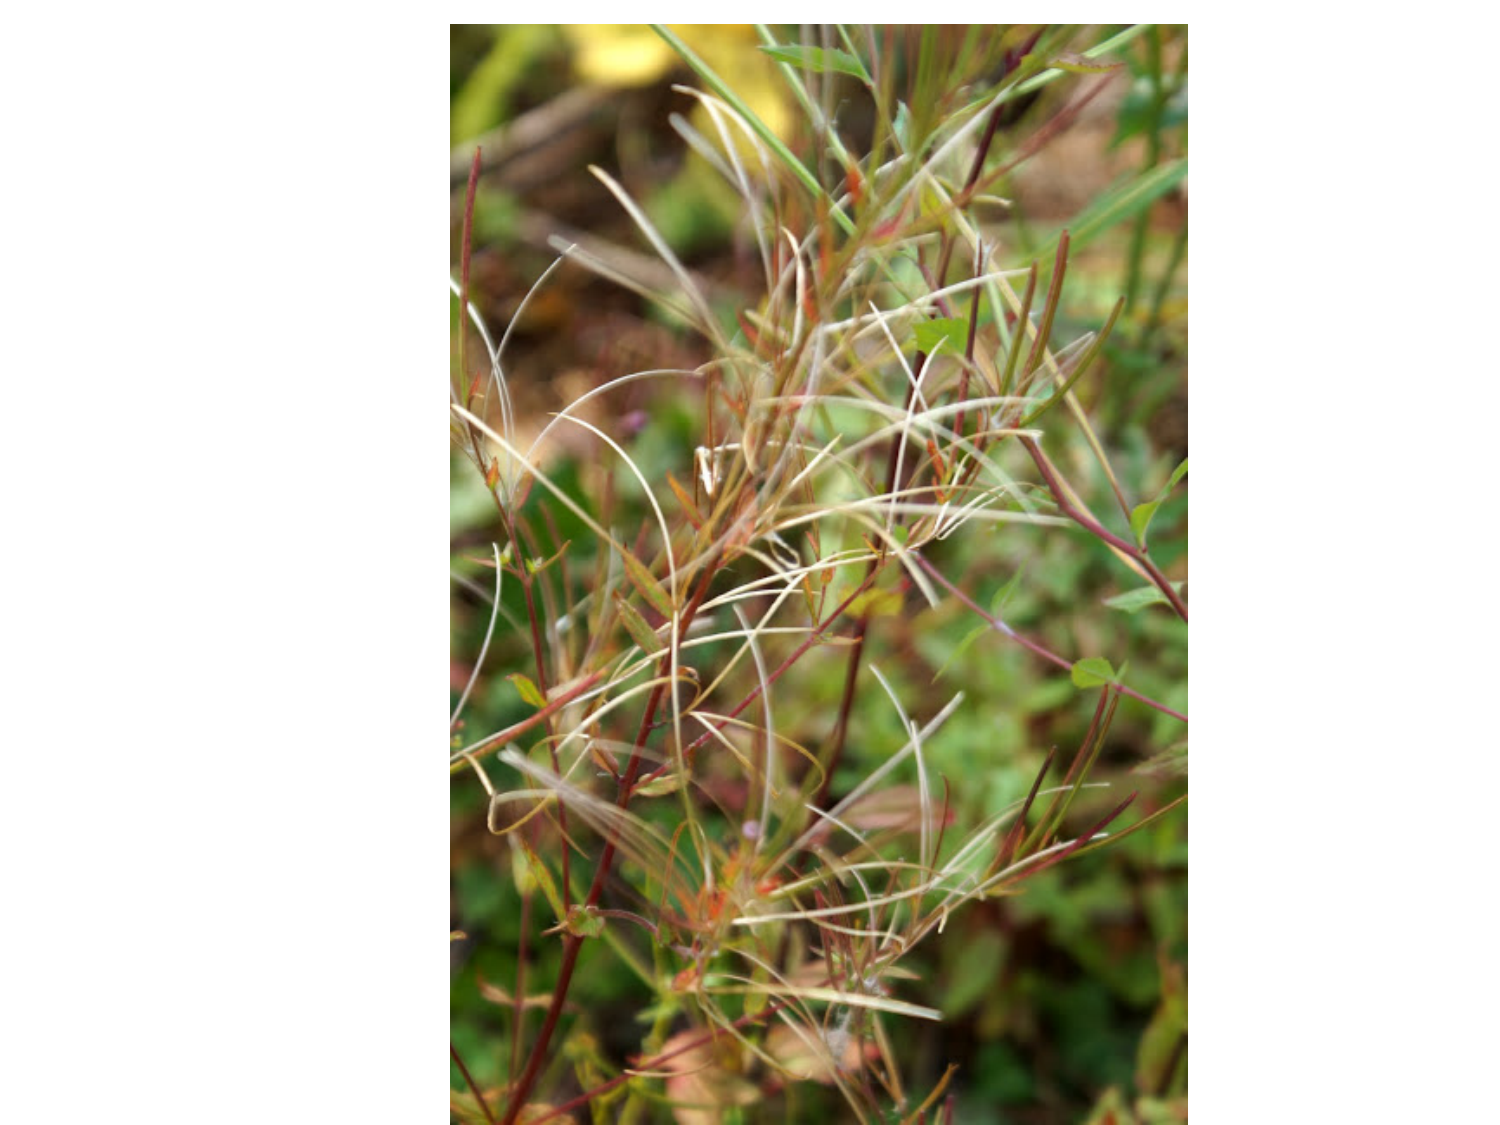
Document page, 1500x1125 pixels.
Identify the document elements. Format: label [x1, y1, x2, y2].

picture [449, 24, 1188, 1125]
